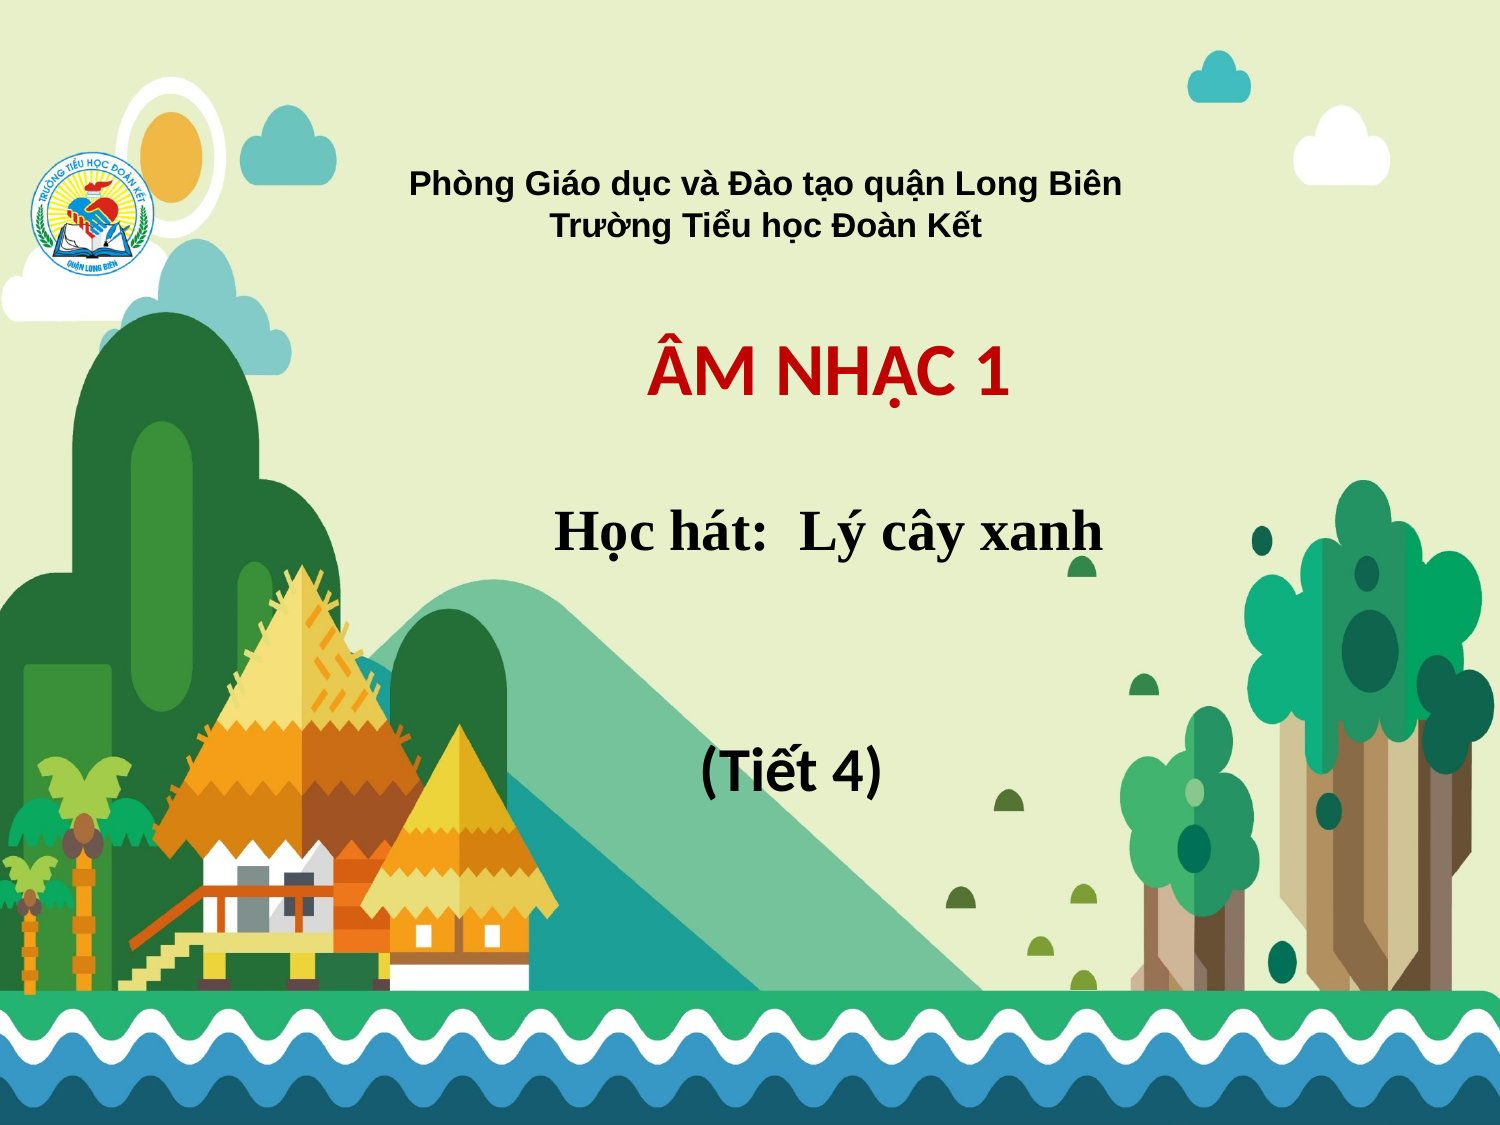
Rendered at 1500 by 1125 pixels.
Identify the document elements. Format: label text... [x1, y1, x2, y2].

text_box Học hát: Lý cây xanh [540, 484, 1120, 570]
text_box Phòng Giáo dục và Đào tạo quận Long Biên Trường Tiểu học Đoàn Kết [393, 154, 1138, 252]
picture [0, 0, 1500, 1125]
text_box (Tiết 4) [685, 721, 975, 812]
text_box ÂM NHẠC 1 [632, 313, 1027, 419]
